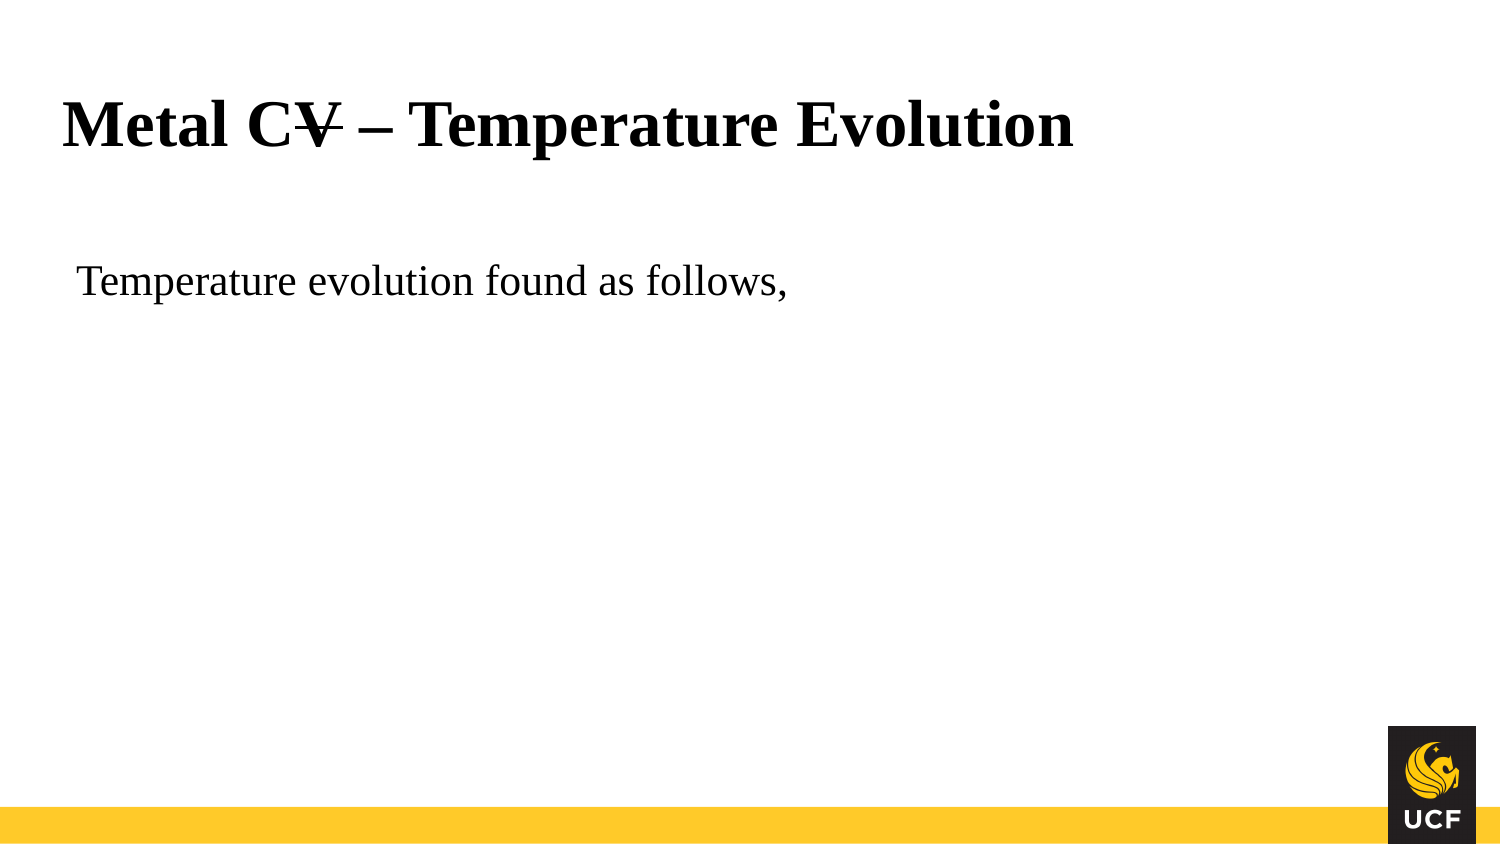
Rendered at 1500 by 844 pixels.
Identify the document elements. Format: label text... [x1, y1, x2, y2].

title Metal CV – Temperature Evolution [47, 43, 1118, 207]
text_box [1476, 806, 1500, 844]
text_box [0, 806, 1388, 844]
picture [1388, 726, 1476, 844]
